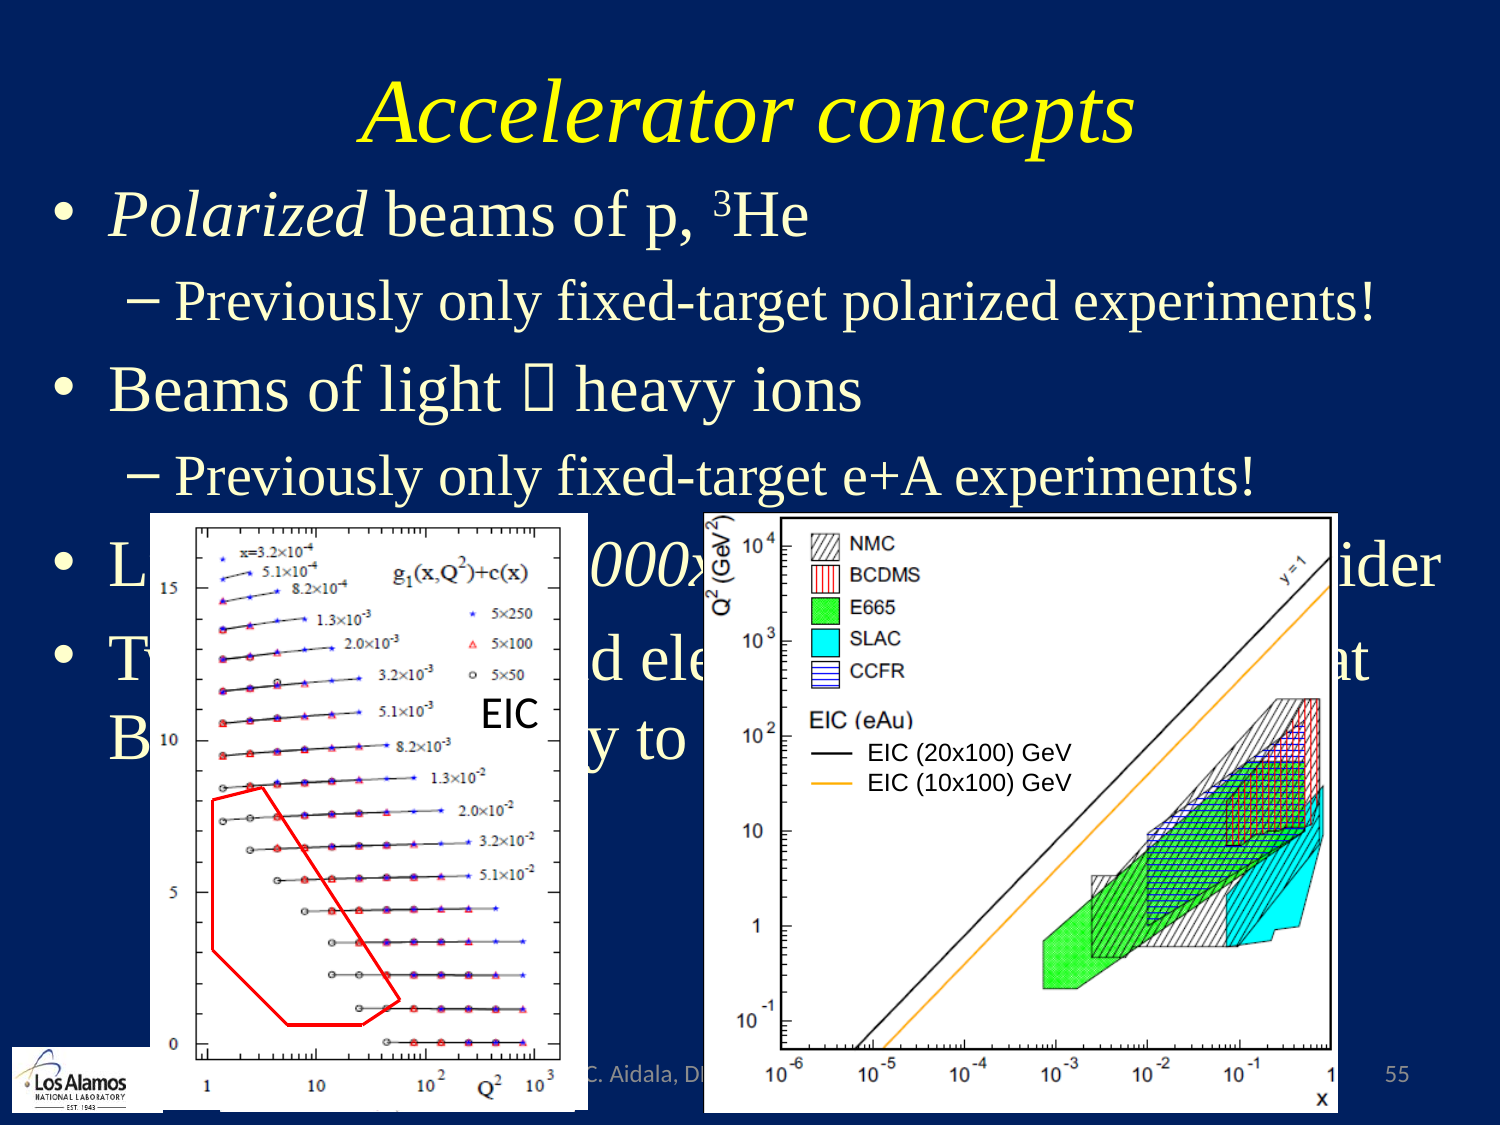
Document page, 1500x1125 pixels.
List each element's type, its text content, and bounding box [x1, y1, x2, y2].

picture [703, 512, 1338, 1113]
slide_number 55 [1342, 1042, 1425, 1103]
footer C. Aidala, DNP, October 27, 2011 [591, 1042, 698, 1103]
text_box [212, 787, 401, 1026]
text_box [149, 513, 588, 1110]
title Accelerator concepts [75, 12, 1425, 162]
picture [12, 1047, 163, 1113]
list Polarized beams of p, 3He Previously only fixed-target polarized experiments! Beams of light  heavy ions Previously only fixed-target e+A experiments! Luminosity 100-1000x that of HERA e+p collider Two concepts: Add electron facility to RHIC at BNL or ion facility to CEBAF at JLab [37, 162, 1463, 938]
